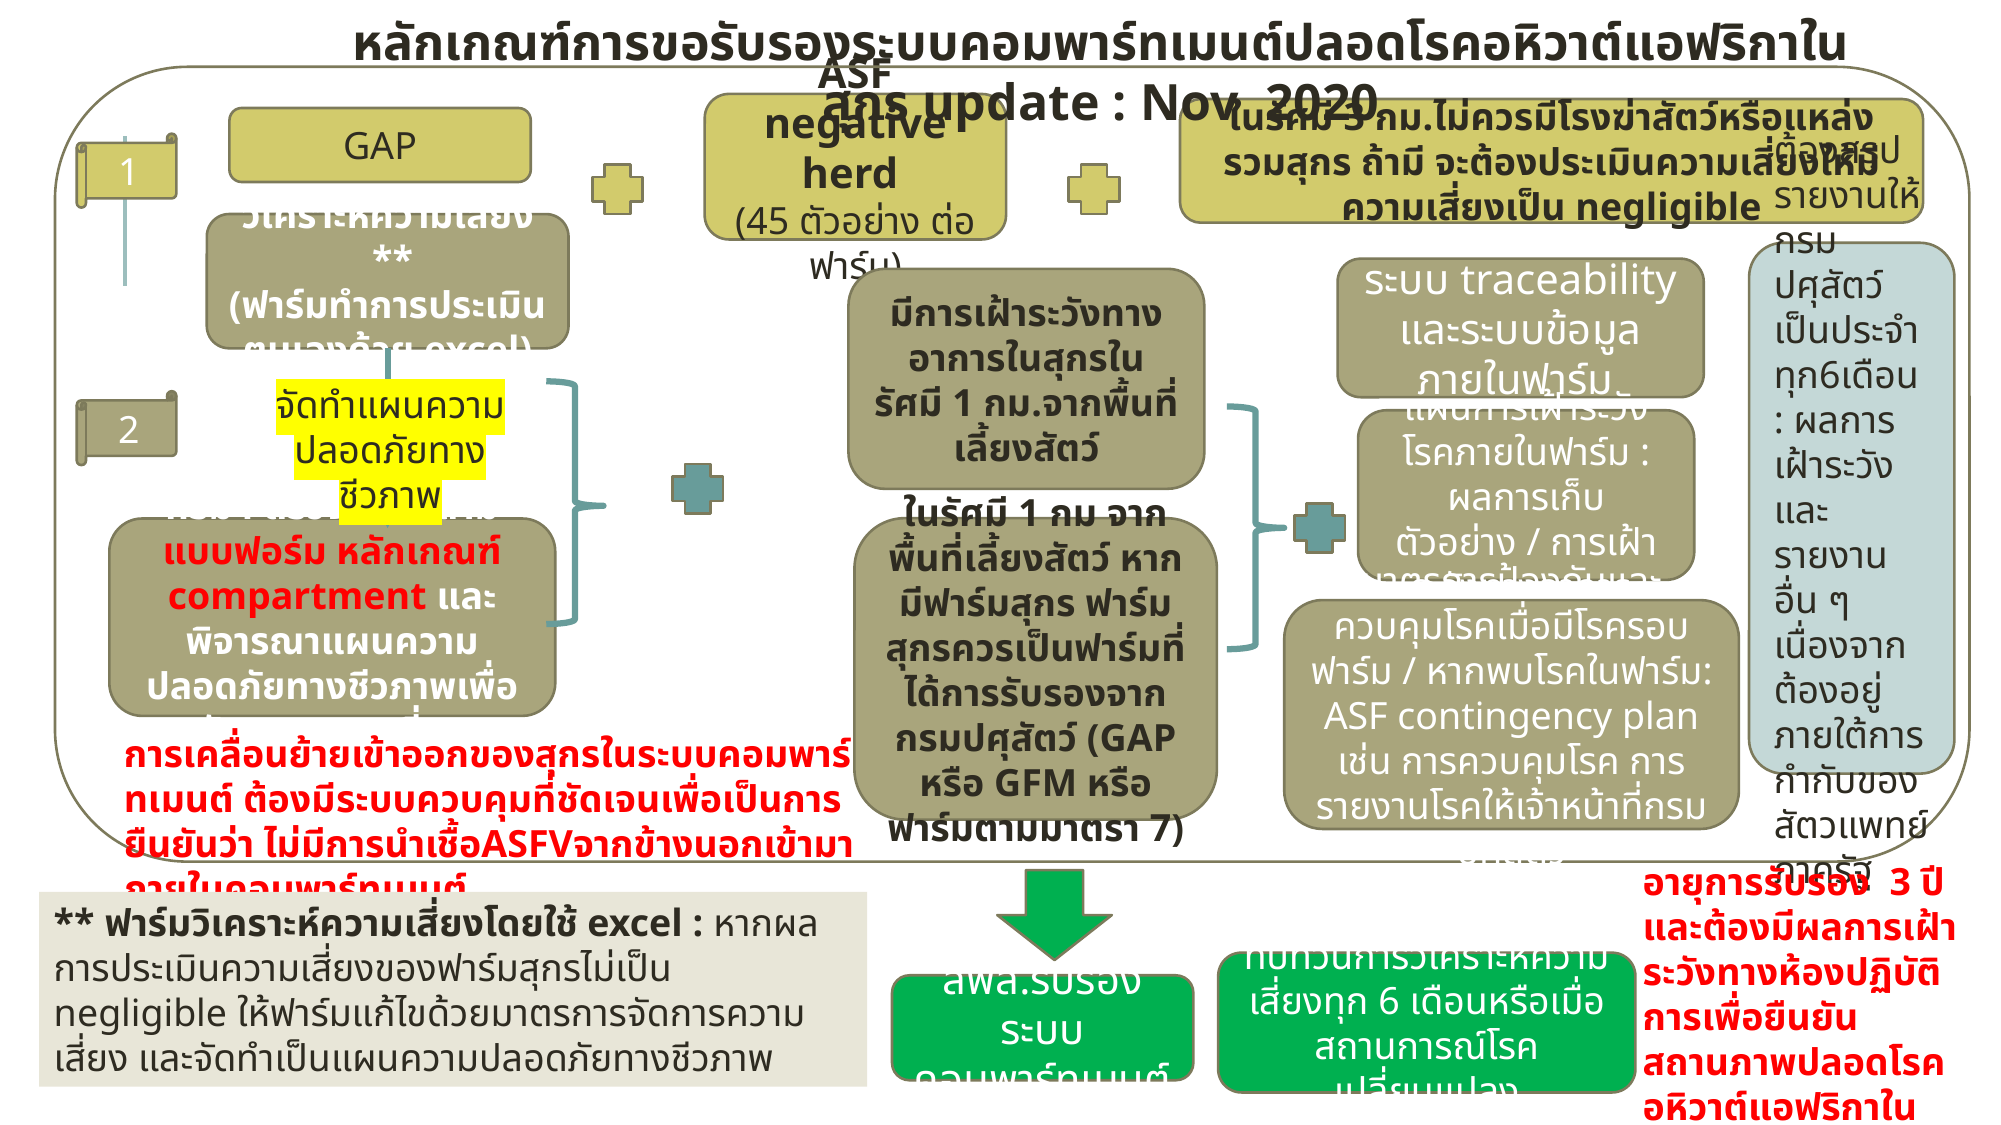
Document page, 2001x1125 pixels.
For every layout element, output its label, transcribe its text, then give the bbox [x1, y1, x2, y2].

text_box [546, 380, 605, 625]
text_box สพส.รับรองระบบ คอมพาร์ทเมนต์ [890, 973, 1195, 1082]
text_box ** ฟาร์มวิเคราะห์ความเสี่ยงโดยใช้ excel : หากผลการประเมินความเสี่ยงของฟาร์มสุกรไม่เป็น negligible ให้ฟาร์มแก้ไขด้วยมาตรการจัดการความเสี่ยง และจัดทำเป็นแผนความปลอดภัยทางชีวภาพ [39, 891, 868, 1087]
text_box ทบทวนการวิเคราะห์ความเสี่ยงทุก 6 เดือนหรือเมื่อสถานการณ์โรคเปลี่ยนแปลง [1216, 951, 1627, 1094]
text_box อายุการรับรอง 3 ปี และต้องมีผลการเฝ้าระวังทางห้องปฏิบัติการเพื่อยืนยันสถานภาพปลอดโรค อหิวาต์แอฟริกาในสุกรทุก 6 เดือน และตรวจติดตามทุกปี [1627, 850, 1994, 1125]
text_box มาตรการป้องกันและควบคุมโรคเมื่อมีโรครอบฟาร์ม / หากพบโรคในฟาร์ม: ASF contingency plan เช่น การควบคุมโรค การรายงานโรคให้เจ้าหน้าที่กรมปศุสัตว์ [1282, 598, 1741, 831]
text_box จัดทำแผนความปลอดภัยทางชีวภาพ [393, 373, 523, 524]
text_box [671, 463, 724, 515]
text_box แผนการเฝ้าระวังโรคภายในฟาร์ม : ผลการเก็บตัวอย่าง / การเฝ้าระวังทางอาการ [1356, 408, 1696, 582]
text_box หลักเกณฑ์การขอรับรองระบบคอมพาร์ทเมนต์ปลอดโรคอหิวาต์แอฟริกาในสุกร update : Nov 2020 [322, 3, 1880, 138]
text_box จัดทำแผนความปลอดภัยทางชีวภาพ [258, 373, 381, 524]
text_box [53, 65, 1971, 863]
text_box ต้องสรุปรายงานให้กรมปศุสัตว์เป็นประจำทุก6เดือน : ผลการเฝ้าระวังและรายงานอื่น ๆ เนื่องจากต้องอยู่ภายใต้การกำกับของ สัตวแพทย์ภาครัฐ [1747, 241, 1956, 775]
text_box ในรัศมี 1 กม จากพื้นที่เลี้ยงสัตว์ หากมีฟาร์มสุกร ฟาร์มสุกรควรเป็นฟาร์มที่ได้การรับรองจากกรมปศุสัตว์ (GAP หรือ GFM หรือฟาร์มตามมาตรา 7) [853, 516, 1219, 821]
text_box [996, 868, 1114, 962]
text_box การเคลื่อนย้ายเข้าออกของสุกรในระบบคอมพาร์ทเมนต์ ต้องมีระบบควบคุมที่ชัดเจนเพื่อเป็นการยืนยันว่า ไม่มีการนำเชื้อASFVจากข้างนอกเข้ามาภายในคอมพาร์ทเมนต์ [108, 722, 887, 918]
text_box ระบบ traceability และระบบข้อมูลภายในฟาร์ม [1336, 257, 1706, 399]
